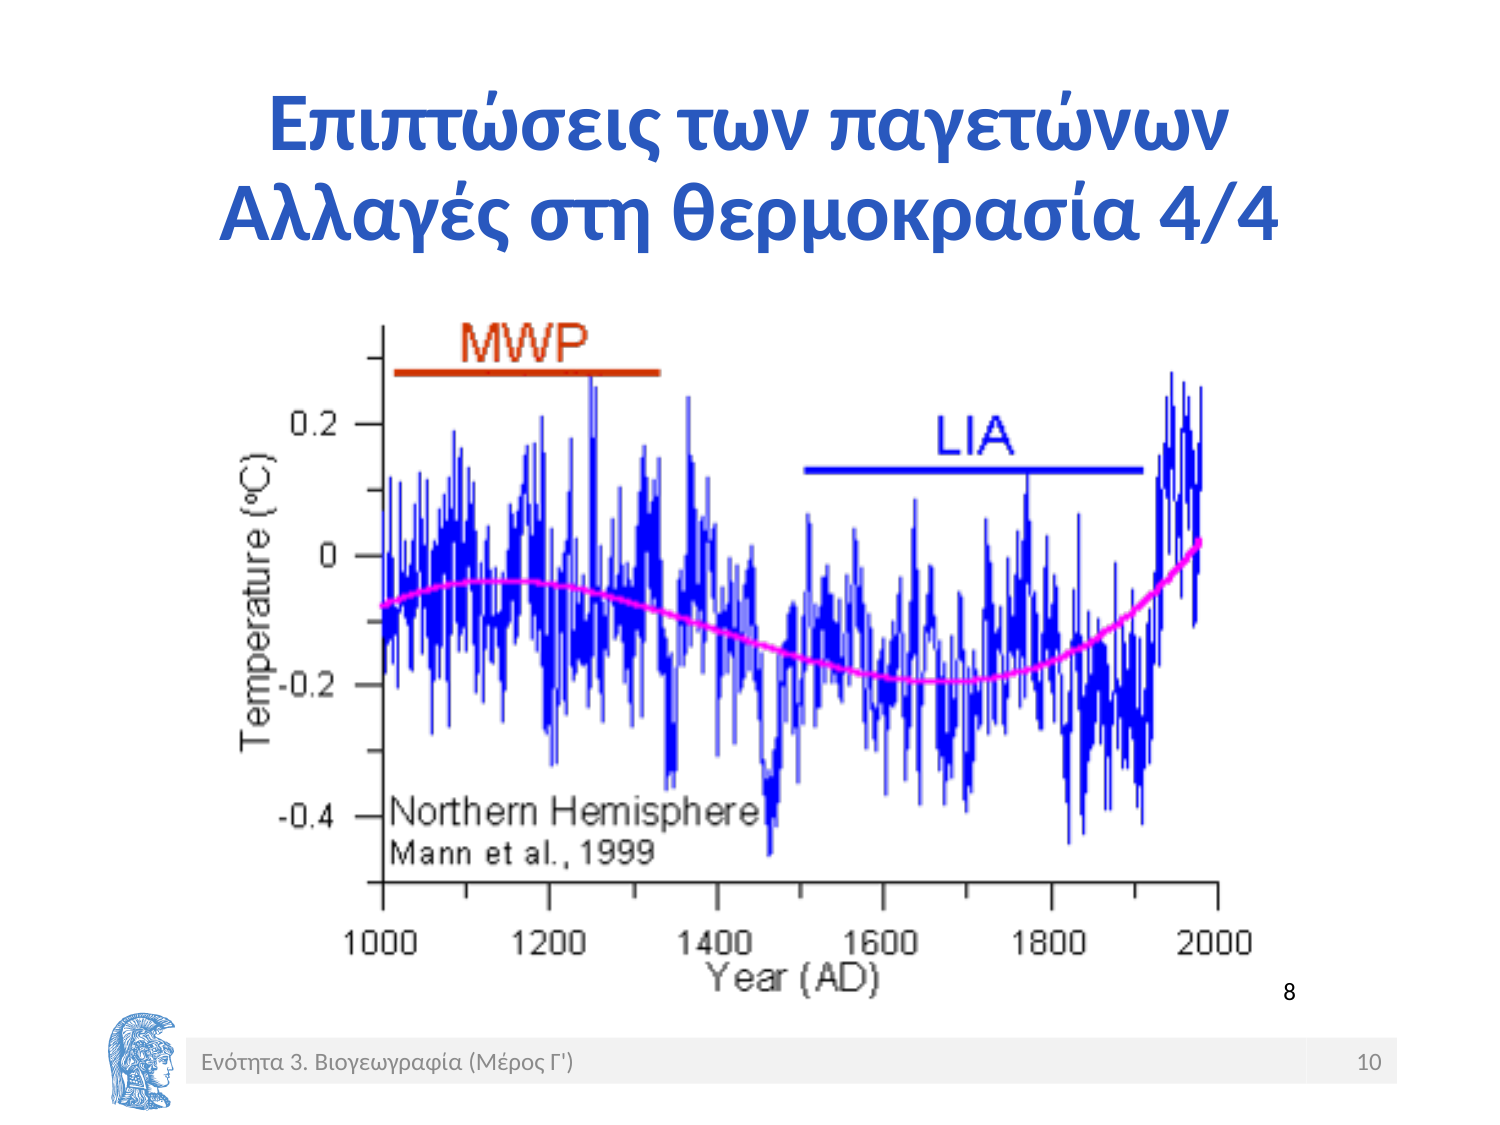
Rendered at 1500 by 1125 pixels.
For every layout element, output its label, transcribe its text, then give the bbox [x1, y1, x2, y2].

slide_number 10 [1306, 1037, 1397, 1084]
picture [103, 1011, 186, 1114]
text_box 8 [1269, 967, 1311, 1013]
footer Ενότητα 3. Βιογεωγραφία (Μέρος Γ') [186, 1037, 1306, 1084]
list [231, 299, 1269, 1014]
title Επιπτώσεις των παγετώνων Αλλαγές στη θερμοκρασία 4/4 [103, 59, 1397, 278]
